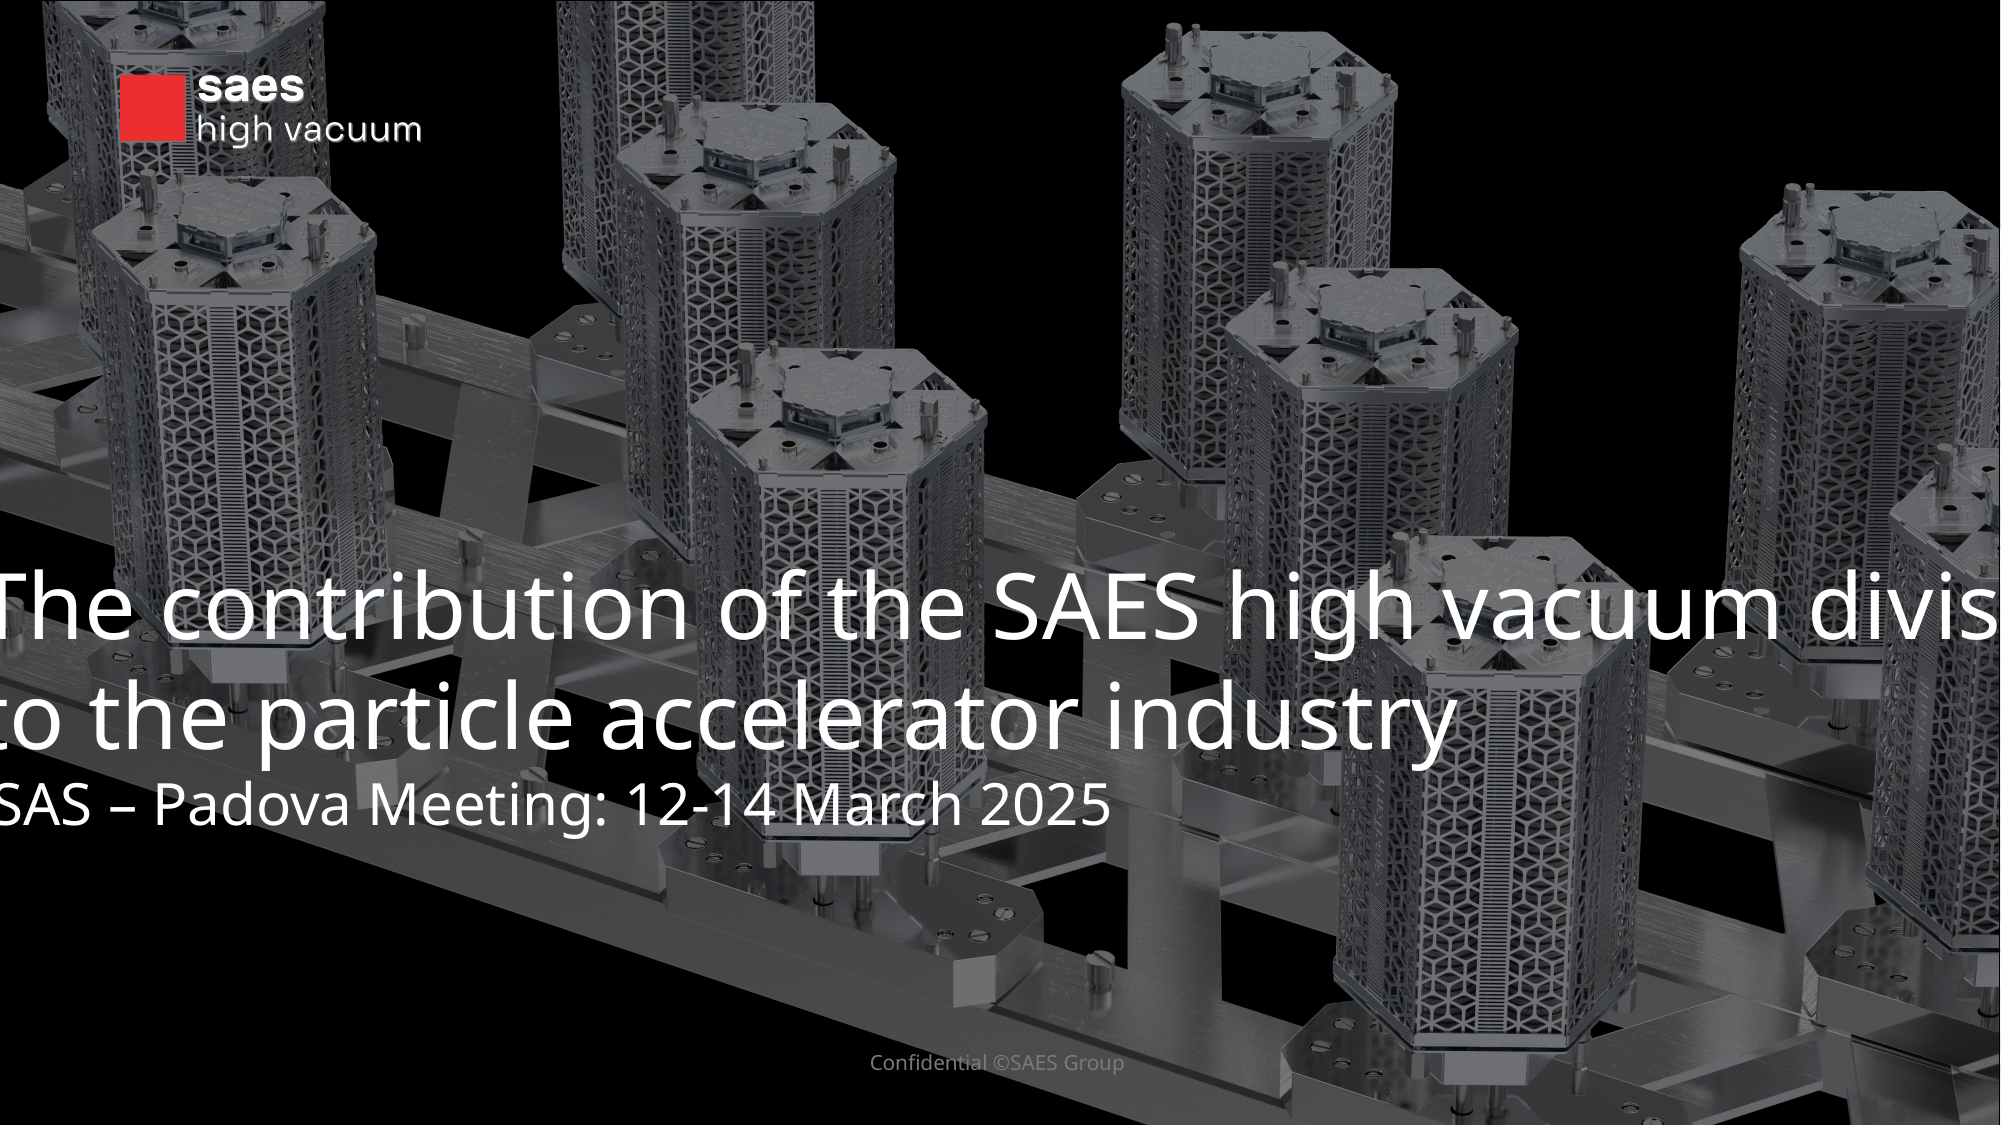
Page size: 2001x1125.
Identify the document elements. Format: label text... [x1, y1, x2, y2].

footer Confidential ©SAES Group [662, 1033, 1338, 1094]
text_box [0, 0, 2000, 540]
text_box The contribution of the SAES high vacuum division to the particle accelerator industry iSAS – Padova Meeting: 12-14 March 2025 [0, 540, 2000, 955]
picture [120, 75, 420, 148]
text_box [0, 955, 2000, 1125]
